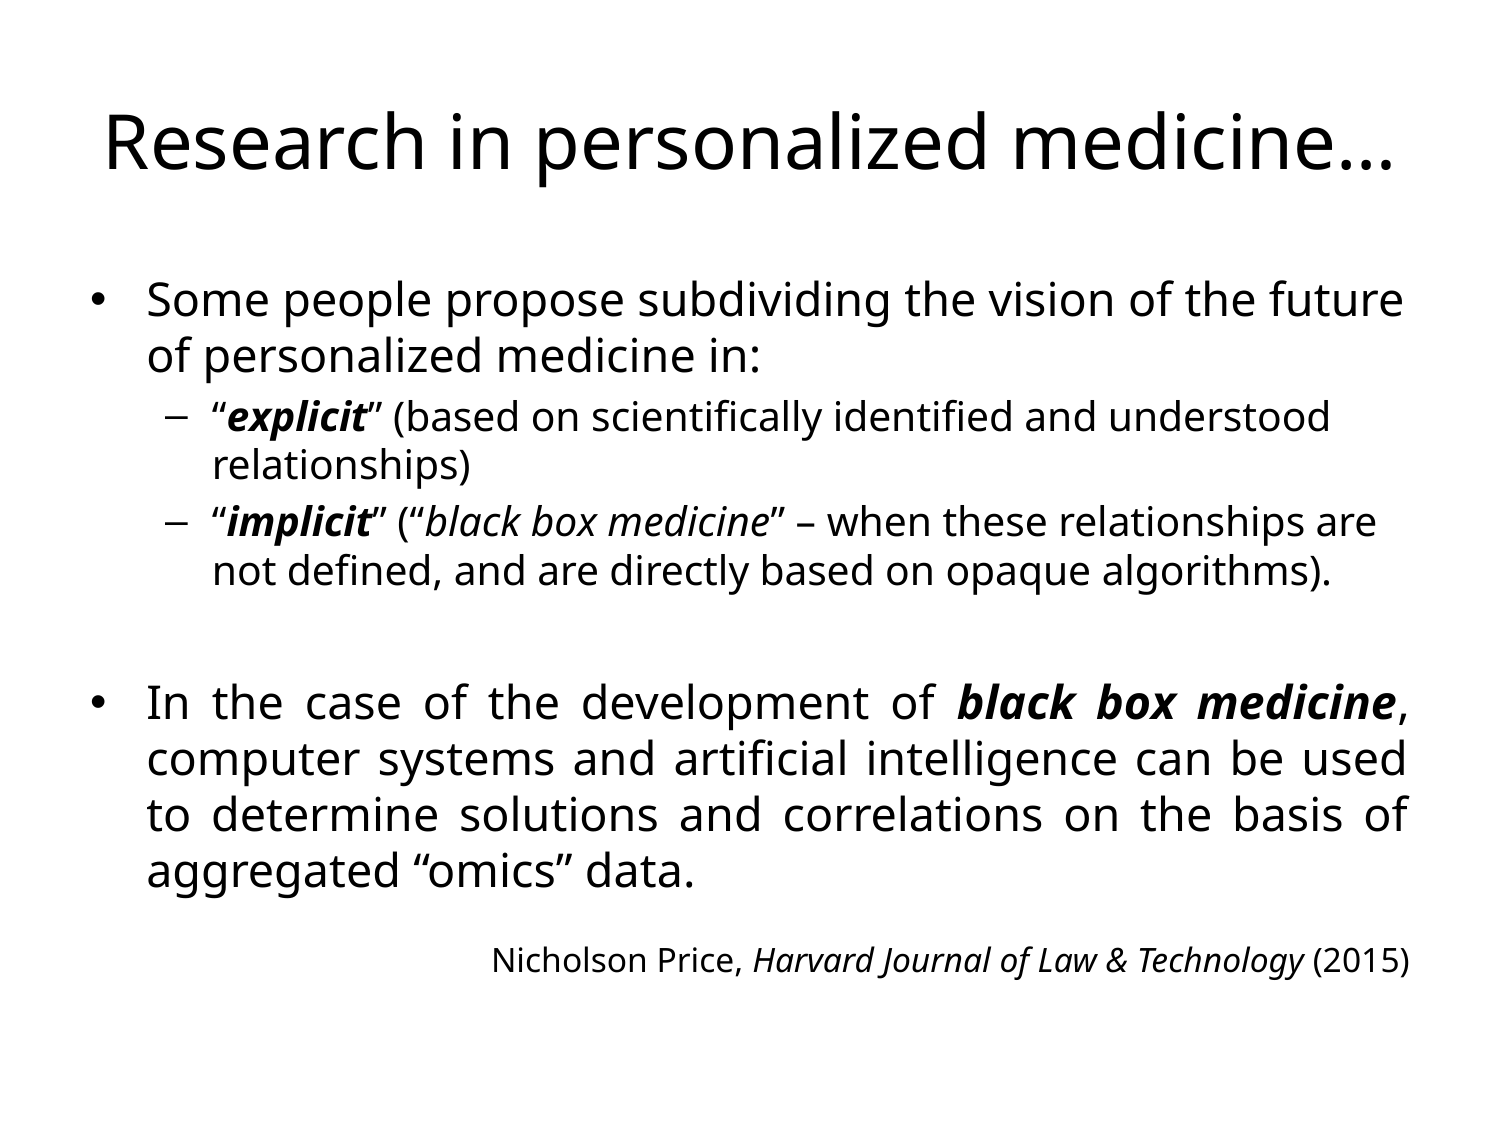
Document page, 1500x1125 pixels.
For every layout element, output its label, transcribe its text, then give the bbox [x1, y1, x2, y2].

list Some people propose subdividing the vision of the future of personalized medicine in: “explicit” (based on scientifically identified and understood relationships) “implicit” (“black box medicine” – when these relationships are not defined, and are directly based on opaque algorithms). In the case of the development of black box medicine, computer systems and artificial intelligence can be used to determine solutions and correlations on the basis of aggregated “omics” data. Nicholson Price, Harvard Journal of Law & Technology (2015) [75, 262, 1425, 1005]
title Research in personalized medicine… [75, 45, 1425, 233]
